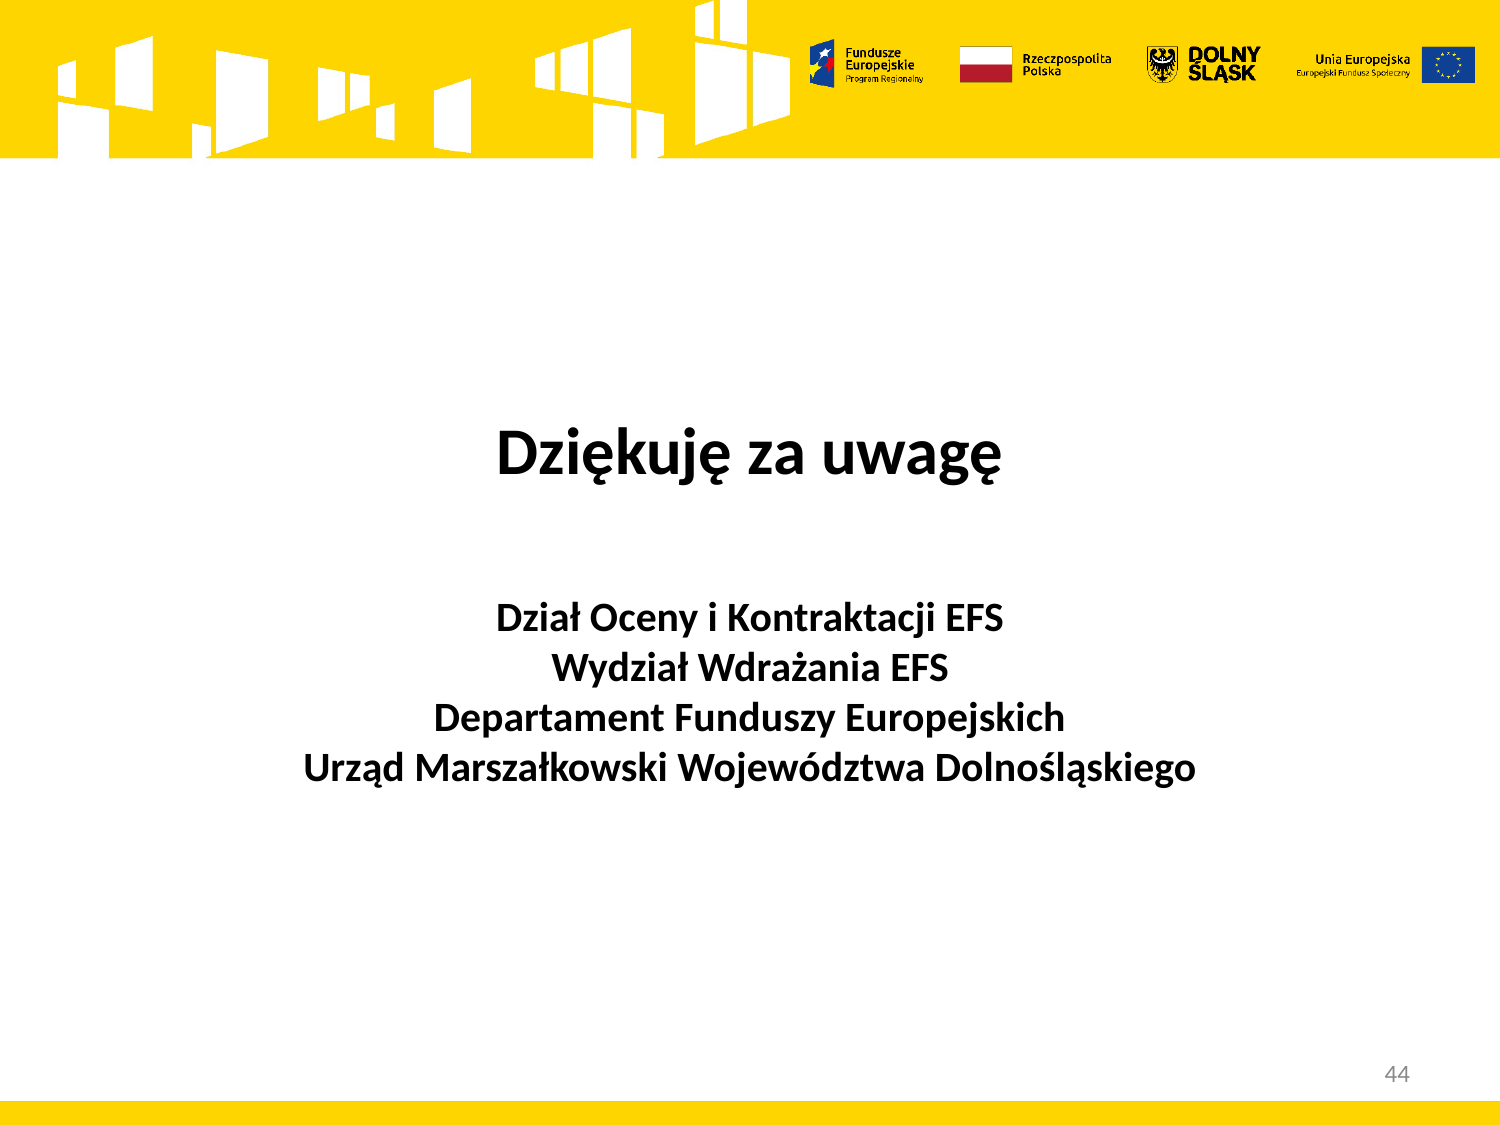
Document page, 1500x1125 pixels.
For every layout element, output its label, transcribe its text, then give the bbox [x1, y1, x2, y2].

slide_number 44 [1074, 1042, 1425, 1103]
list Dziękuję za uwagę Dział Oceny i Kontraktacji EFS Wydział Wdrażania EFS Departament Funduszy Europejskich Urząd Marszałkowski Województwa Dolnośląskiego [52, 266, 1404, 1024]
picture [0, 0, 1500, 1125]
